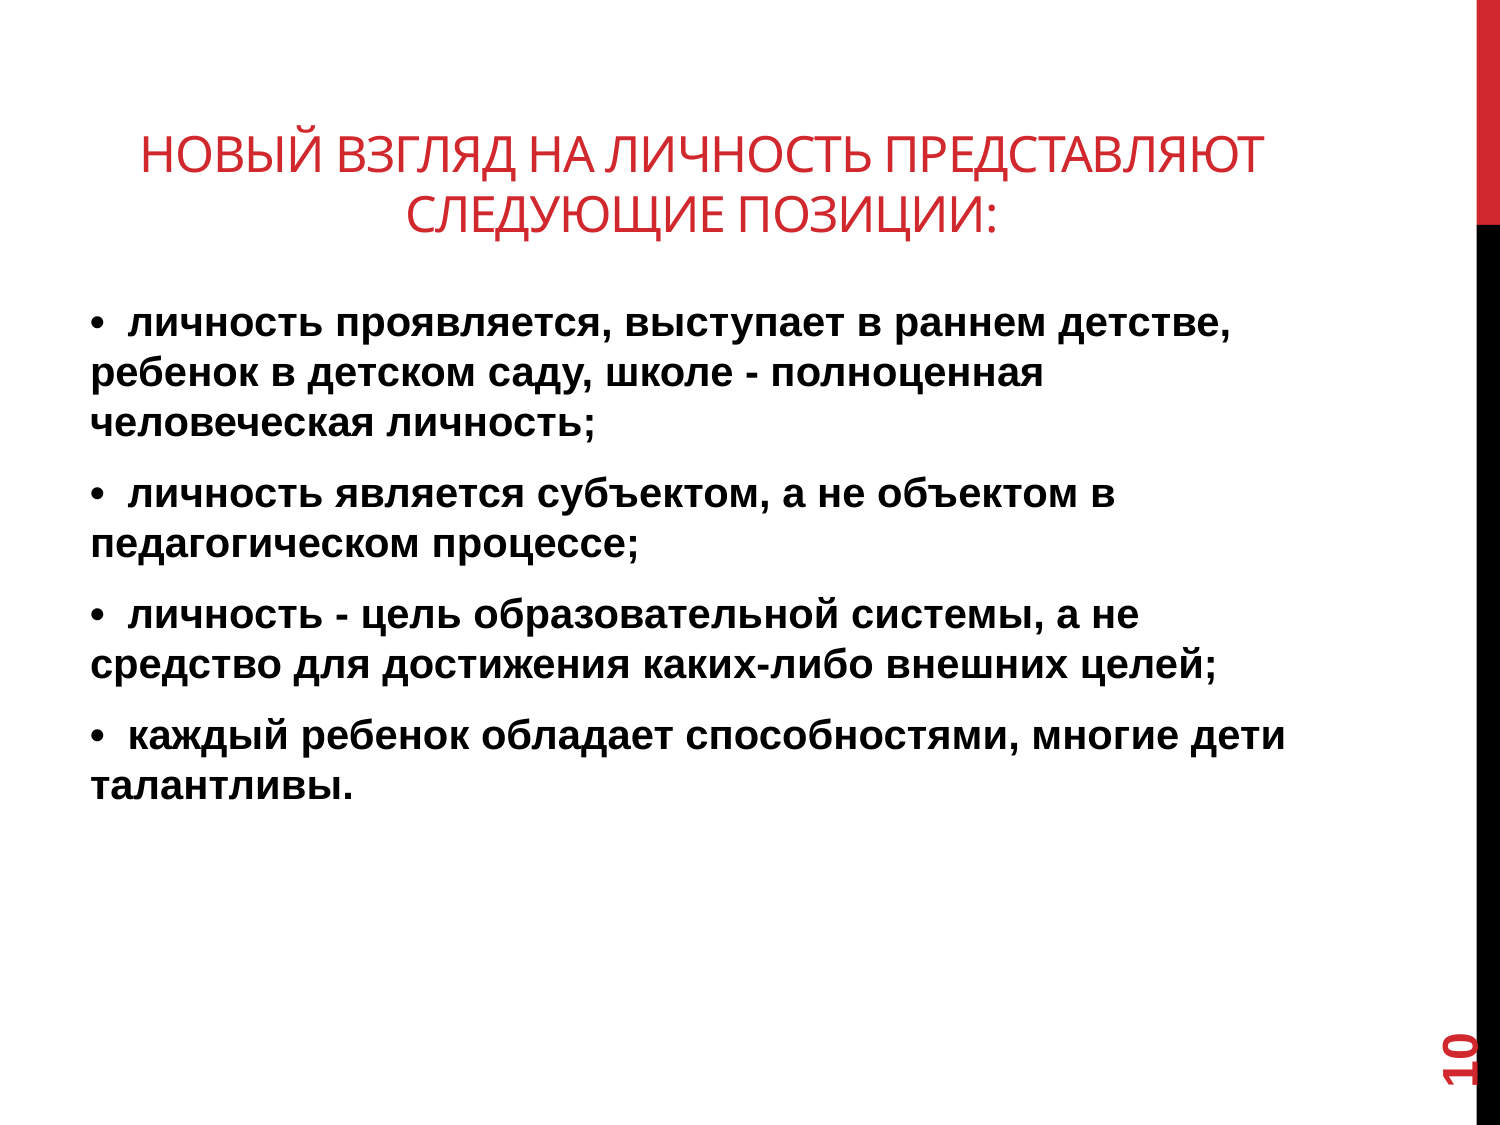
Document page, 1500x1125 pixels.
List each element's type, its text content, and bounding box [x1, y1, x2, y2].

slide_number 10 [1427, 887, 1488, 1104]
list • личность проявляется, выступает в раннем детстве, ребенок в детском саду, школе - полноценная человеческая личность; • личность является субъектом, а не объектом в педагогическом процессе; • личность - цель образовательной системы, а не средство для достижения каких-либо внешних целей; • каждый ребенок обладает способностями, многие дети талантливы. [75, 287, 1325, 1005]
title Новый взгляд на личность представляют следующие позиции: [75, 25, 1329, 250]
